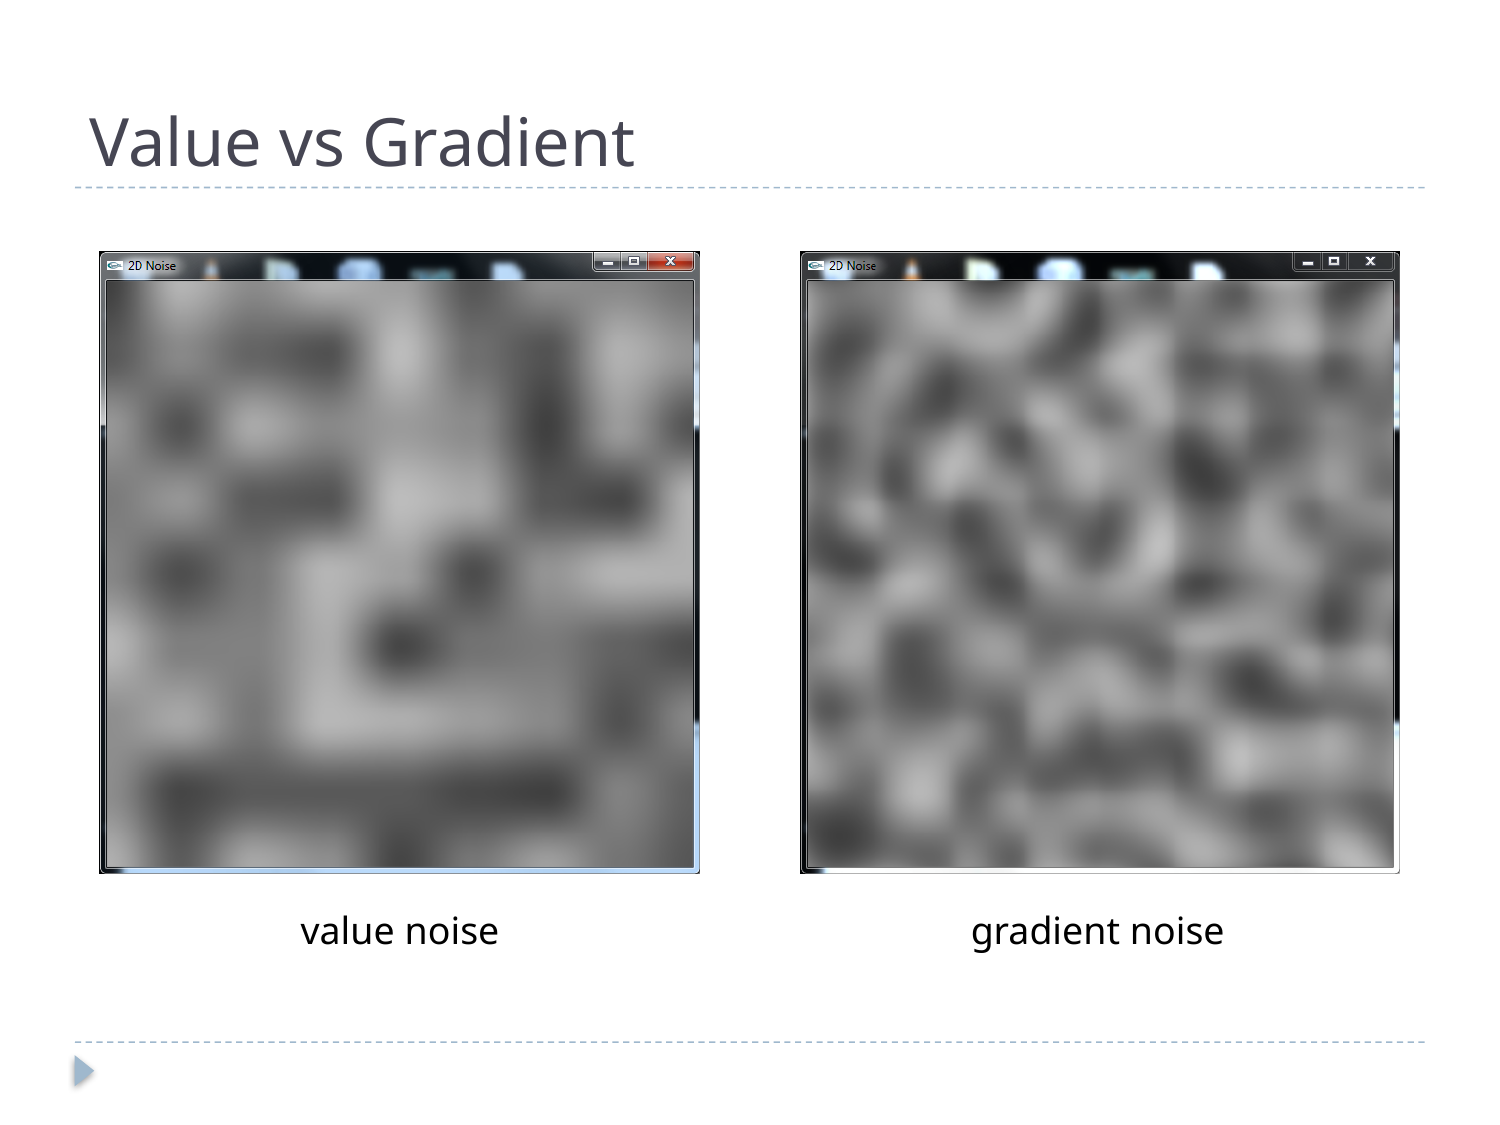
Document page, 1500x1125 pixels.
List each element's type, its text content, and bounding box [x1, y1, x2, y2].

text_box value noise [285, 899, 515, 960]
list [99, 251, 701, 874]
picture [799, 251, 1401, 874]
title Value vs Gradient [75, 24, 1425, 188]
text_box gradient noise [956, 899, 1240, 960]
